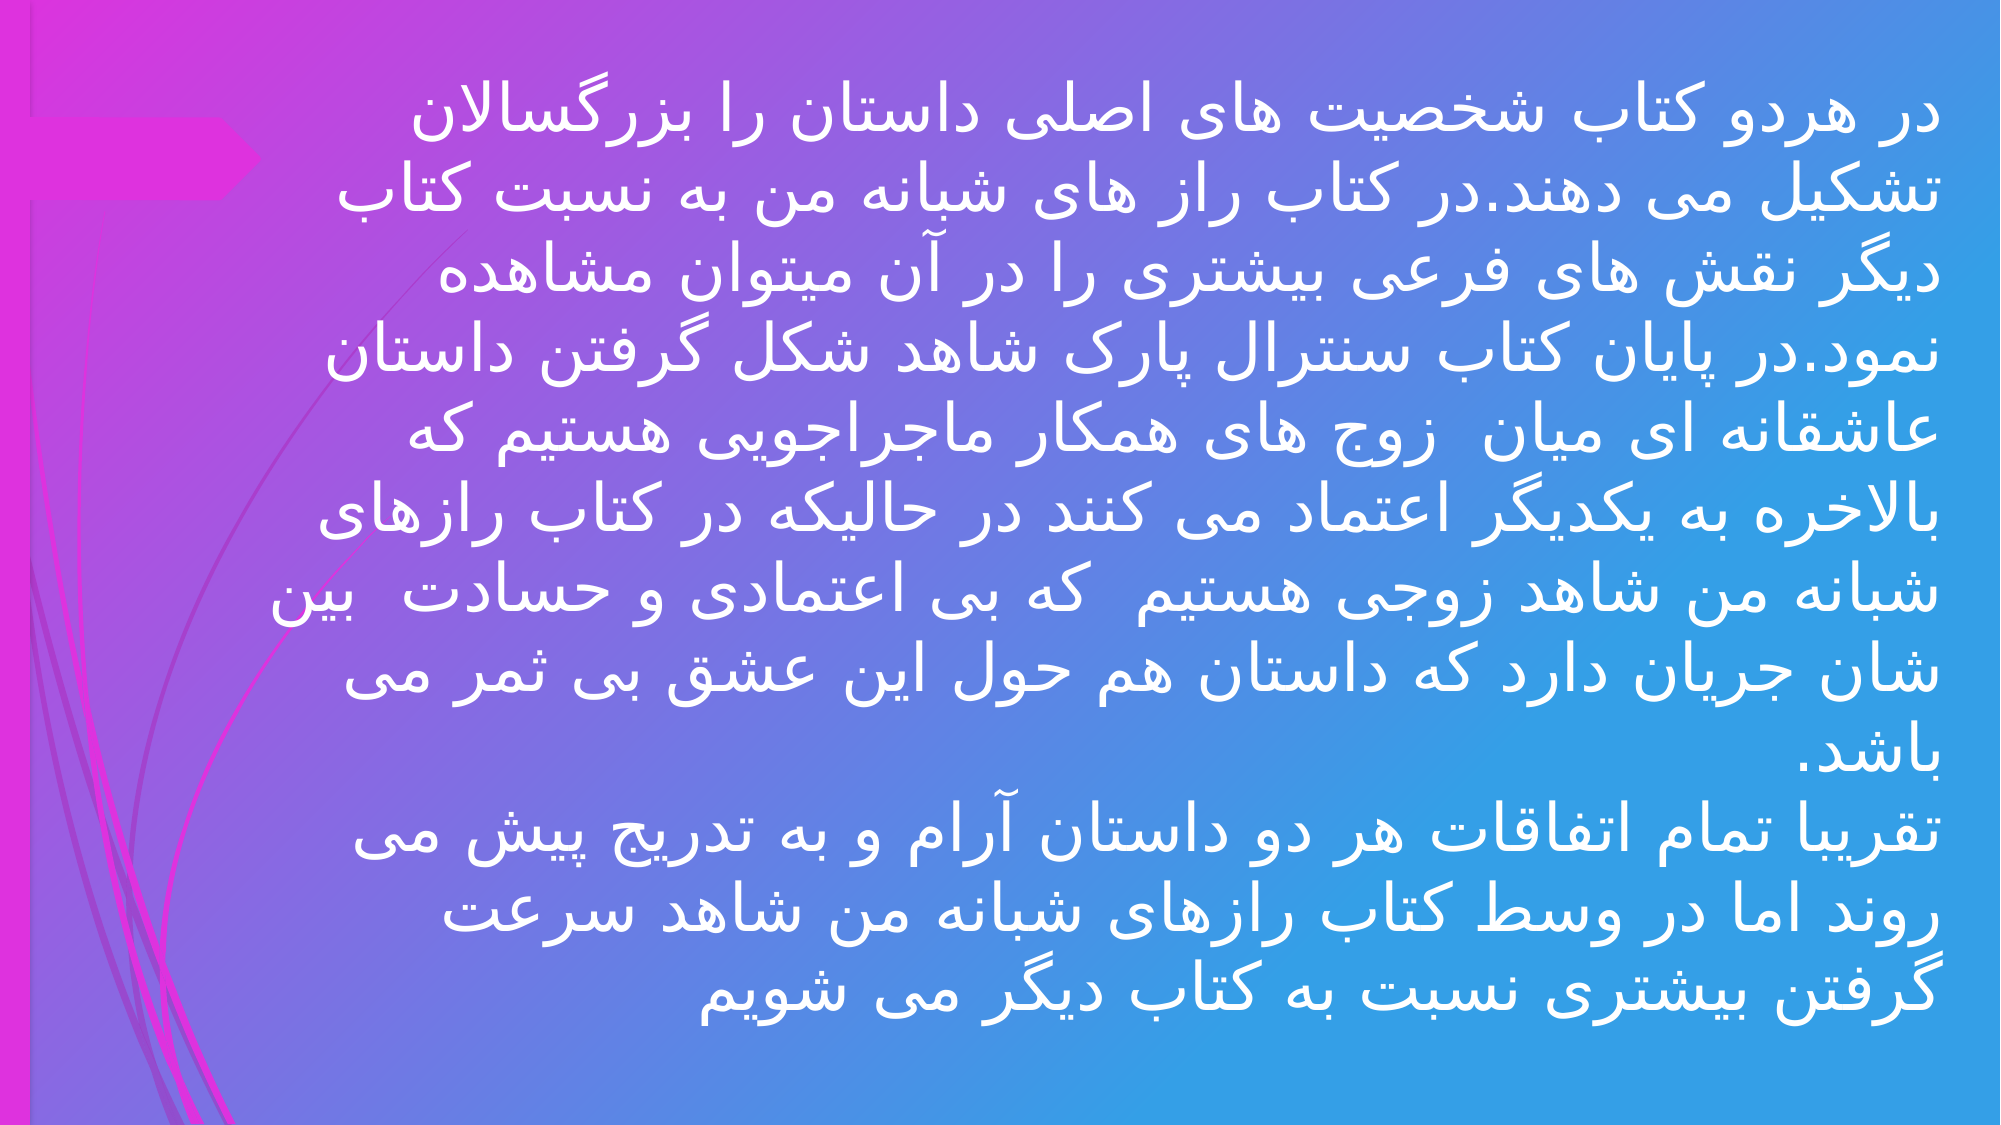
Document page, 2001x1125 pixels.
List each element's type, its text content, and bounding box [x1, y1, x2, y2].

title در هردو کتاب شخصیت های اصلی داستان را بزرگسالان تشکیل می دهند.در کتاب راز های شبانه من به نسبت کتاب دیگر نقش های فرعی بیشتری را در آن میتوان مشاهده نمود.در پایان کتاب سنترال پارک شاهد شکل گرفتن داستان عاشقانه ای میان زوج های همکار ماجراجویی هستیم که بالاخره به یکدیگر اعتماد می کنند در حالیکه در کتاب رازهای شبانه من شاهد زوجی هستیم که بی اعتمادی و حسادت بین شان جریان دارد که داستان هم حول این عشق بی ثمر می باشد. تقریبا تمام اتفاقات هر دو داستان آرام و به تدریج پیش می روند اما در وسط کتاب رازهای شبانه من شاهد سرعت گرفتن بیشتری نسبت به کتاب دیگر می شویم [238, 57, 1960, 1069]
